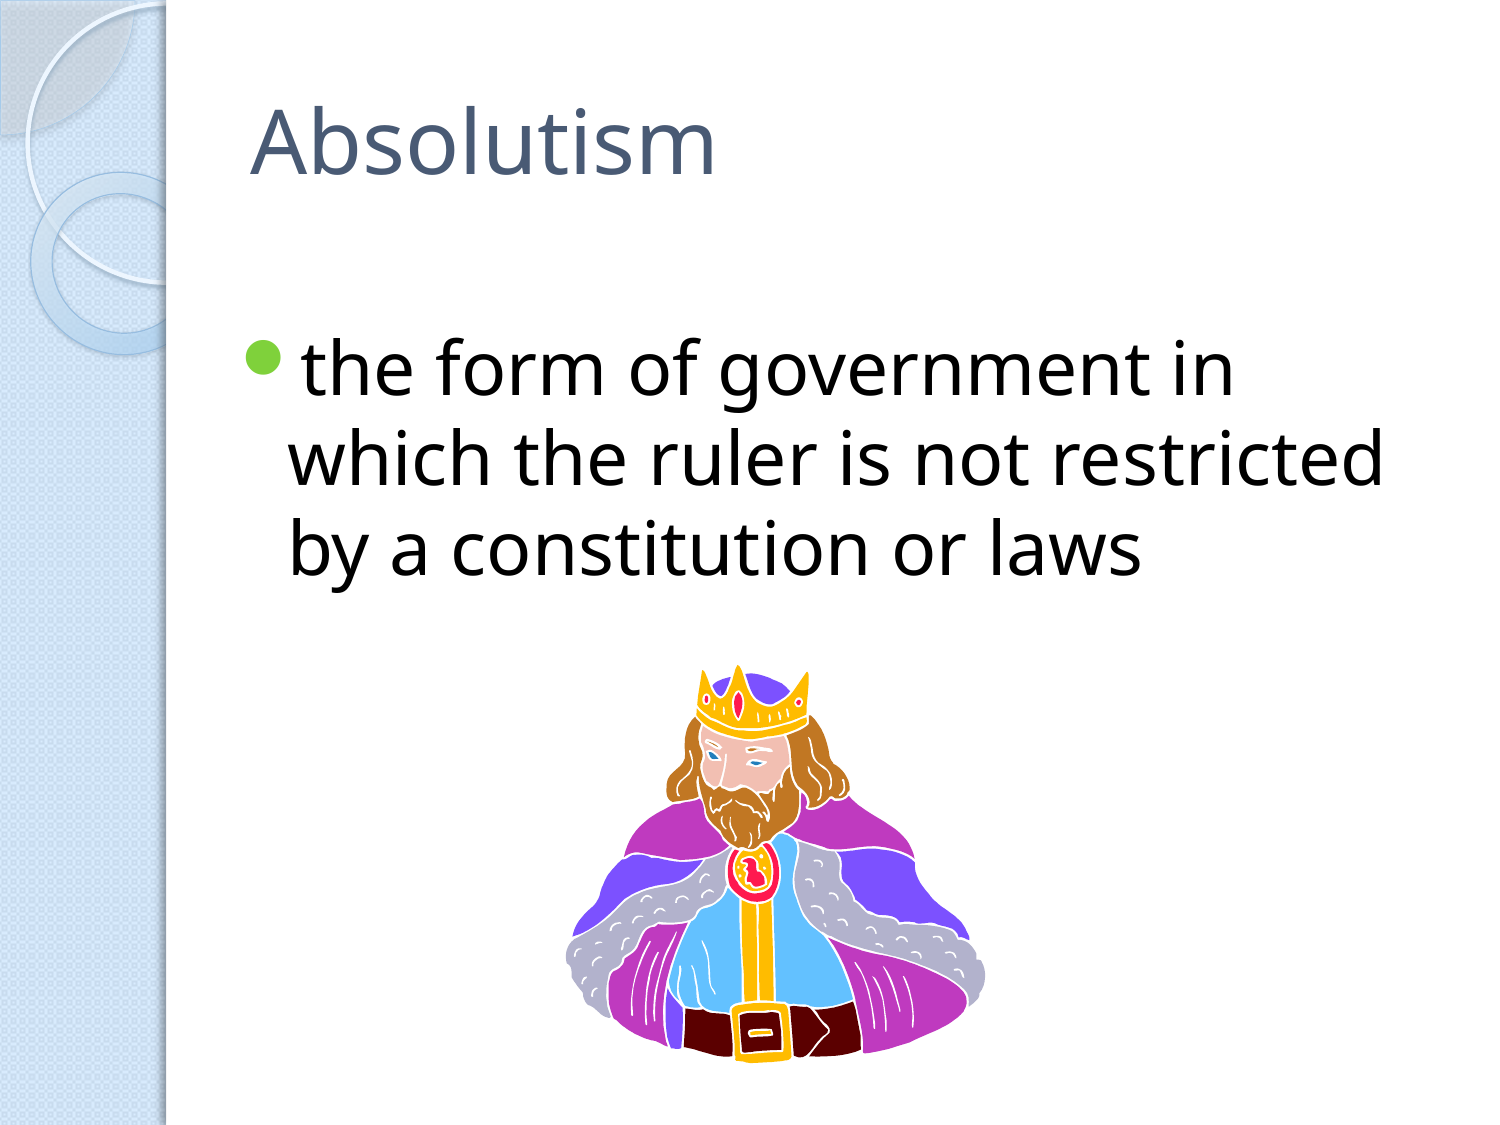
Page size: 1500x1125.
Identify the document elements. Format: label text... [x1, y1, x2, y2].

title Absolutism [235, 45, 1466, 233]
list the form of government in which the ruler is not restricted by a constitution or laws [212, 312, 1425, 1038]
picture [562, 662, 988, 1069]
